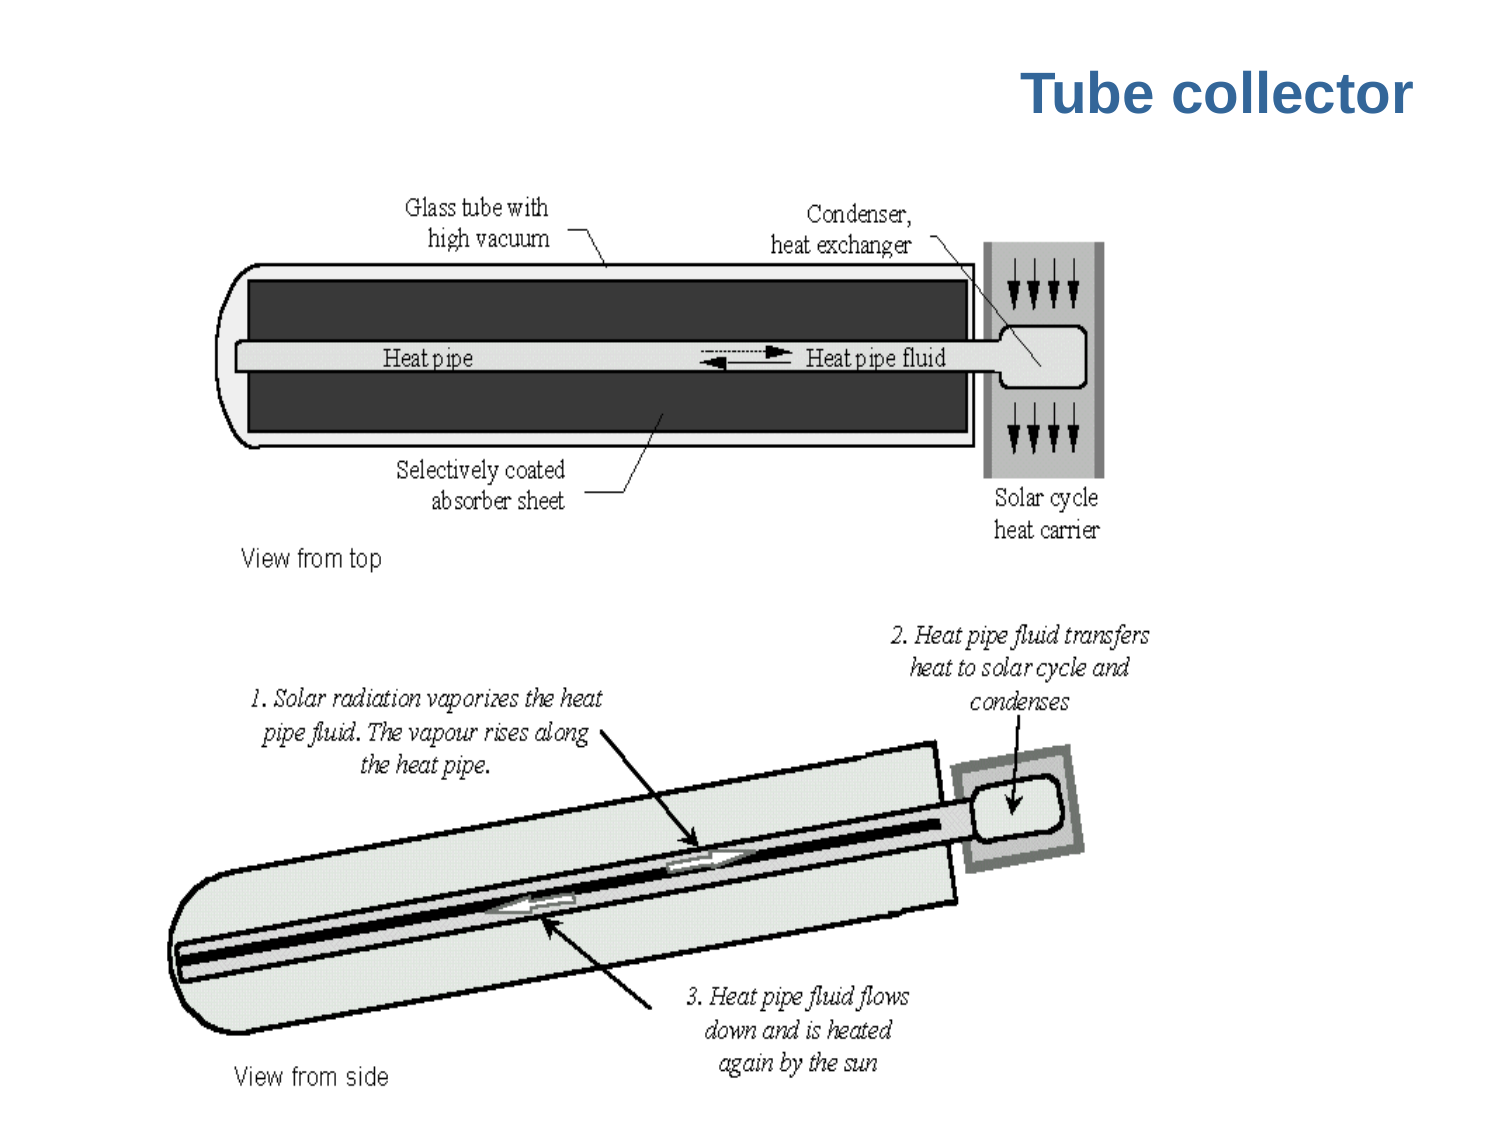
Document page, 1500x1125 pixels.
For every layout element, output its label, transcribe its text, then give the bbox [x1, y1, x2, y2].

text_box Tube collector [773, 47, 1430, 133]
picture [159, 184, 1186, 1125]
